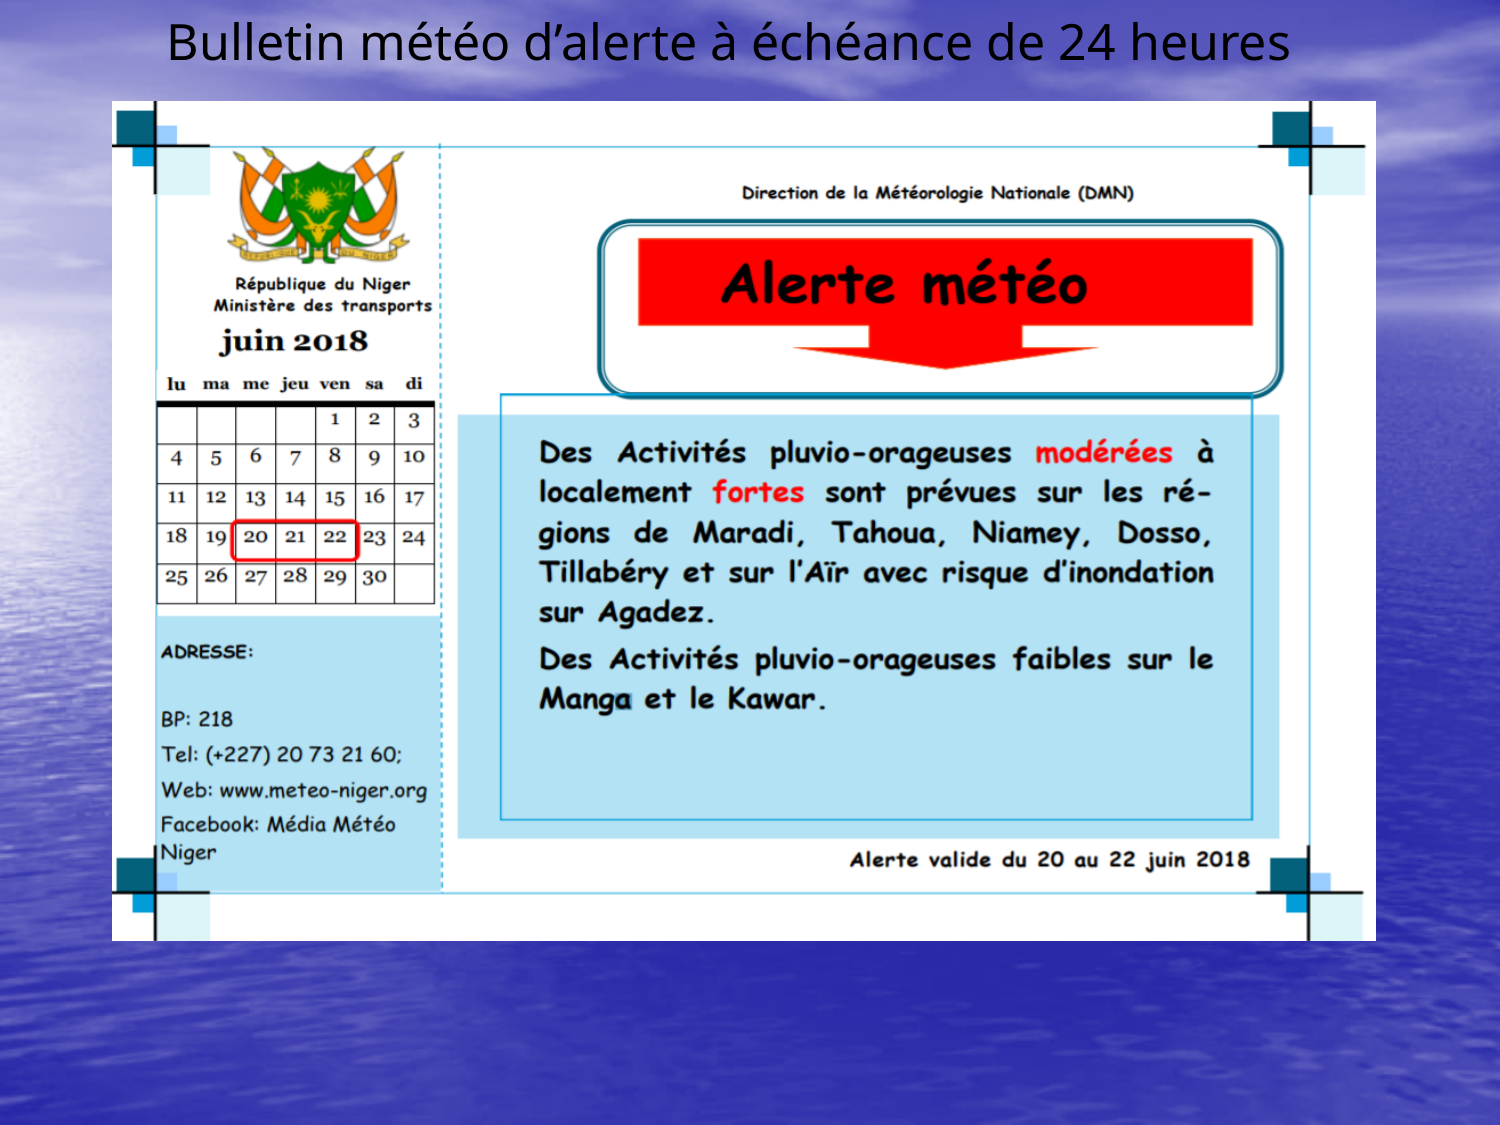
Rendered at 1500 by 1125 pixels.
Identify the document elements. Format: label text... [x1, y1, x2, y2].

picture [111, 101, 1377, 941]
list Bulletin météo d’alerte à échéance de 24 heures [0, 0, 1460, 79]
